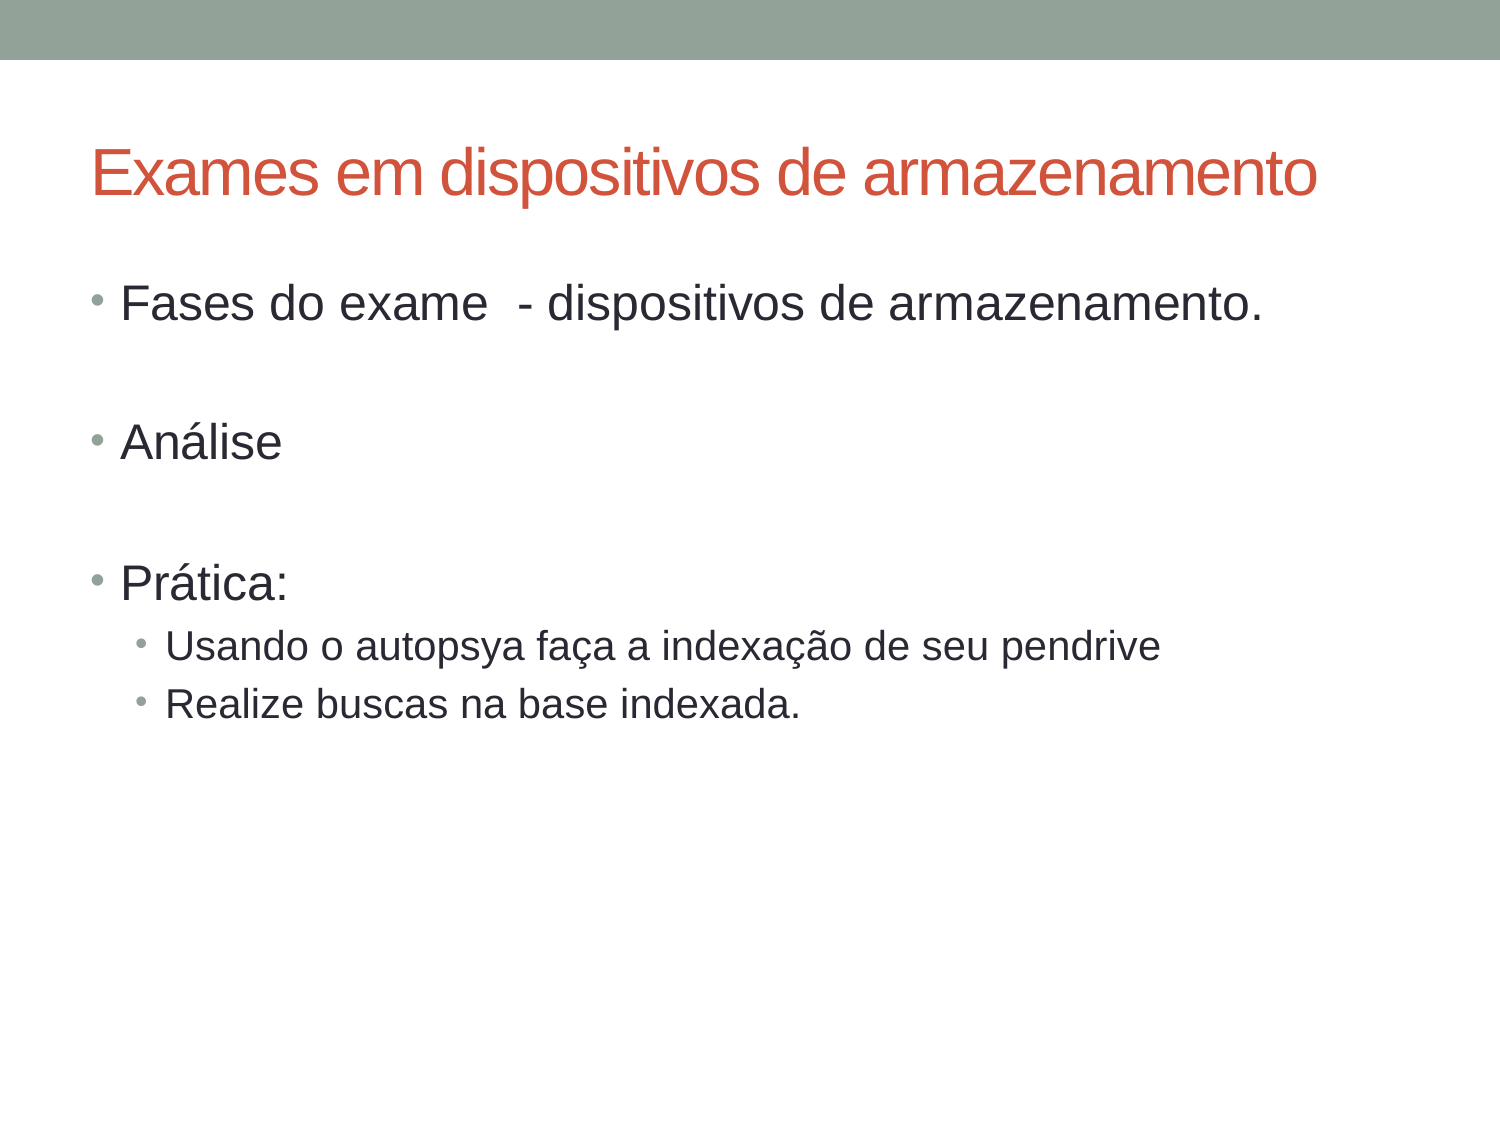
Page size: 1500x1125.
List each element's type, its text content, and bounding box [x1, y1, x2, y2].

title Exames em dispositivos de armazenamento [75, 87, 1425, 250]
list Fases do exame - dispositivos de armazenamento. Análise Prática: Usando o autopsya faça a indexação de seu pendrive Realize buscas na base indexada. [75, 262, 1447, 1063]
